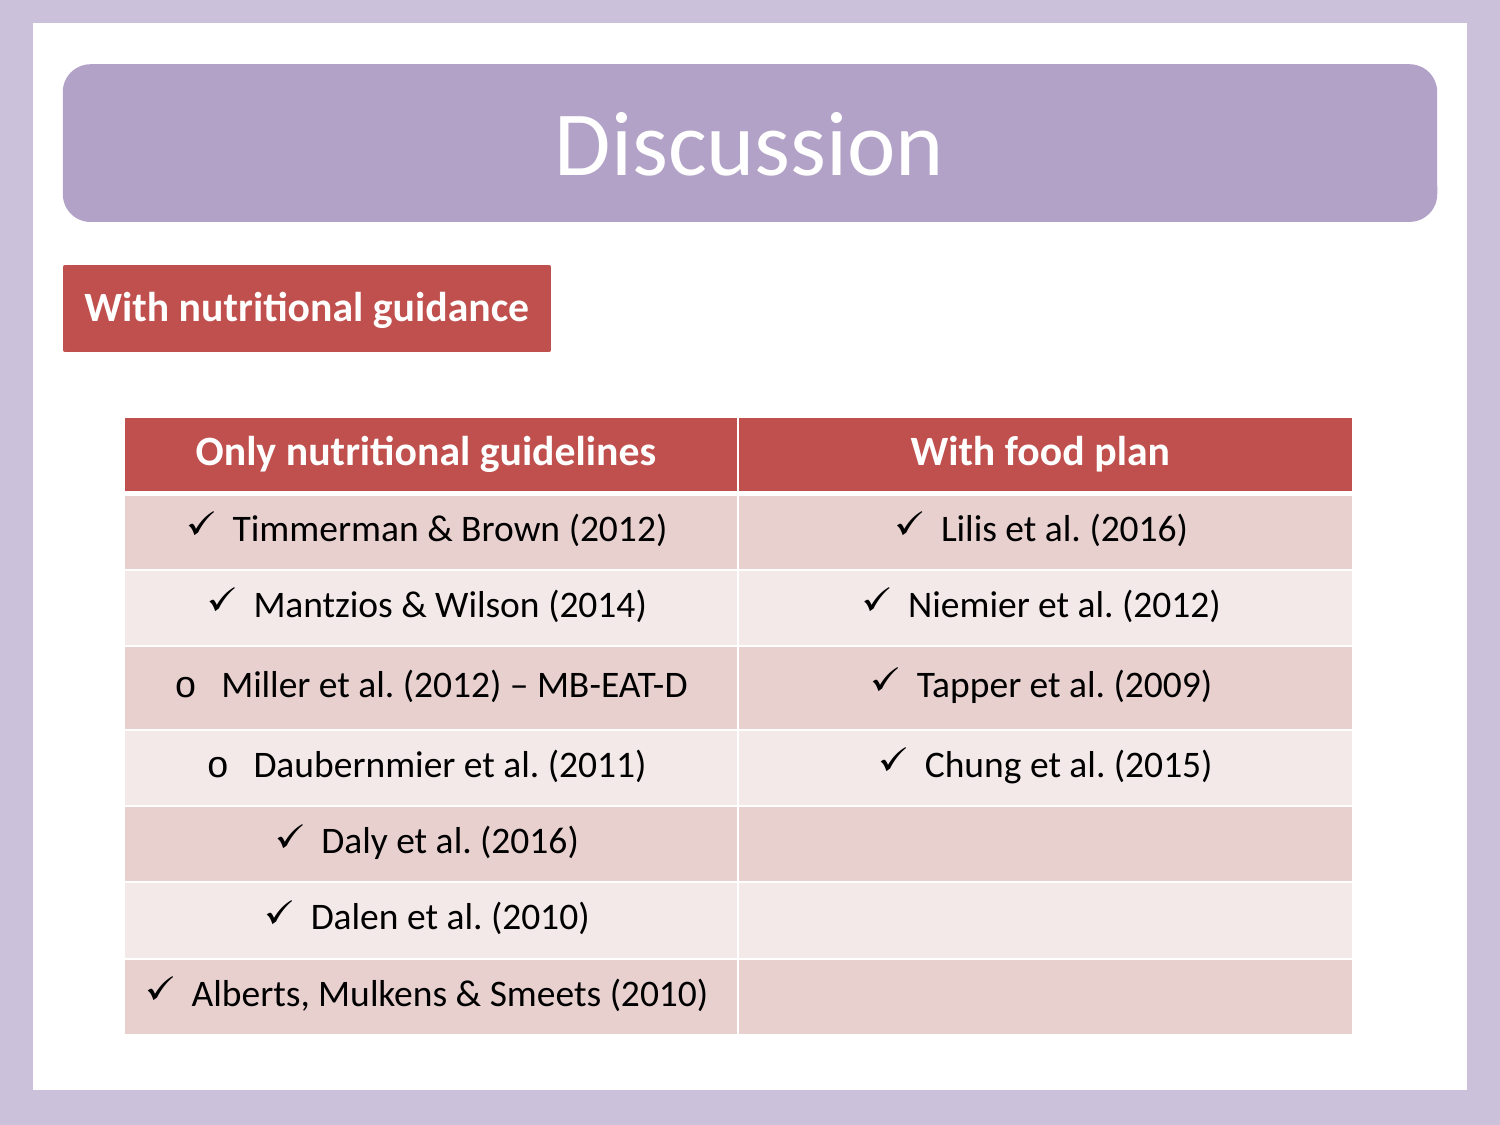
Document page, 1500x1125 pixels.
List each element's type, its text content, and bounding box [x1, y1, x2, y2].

table_cell Dalen et al. (2010) [125, 883, 737, 958]
text_box [63, 265, 551, 272]
table_cell Lilis et al. (2016) [739, 496, 1352, 569]
table_cell [739, 807, 1352, 881]
text_box [63, 338, 551, 352]
table_cell [739, 883, 1352, 958]
title Discussion [75, 45, 1425, 233]
text_box With nutritional guidance [41, 272, 573, 338]
text_box [62, 69, 75, 218]
table_cell Daly et al. (2016) [125, 807, 737, 881]
table_cell Niemier et al. (2012) [739, 571, 1352, 645]
table_cell Mantzios & Wilson (2014) [125, 571, 737, 645]
table_cell [739, 960, 1352, 1034]
table_cell Timmerman & Brown (2012) [125, 496, 737, 569]
text_box [0, 0, 1500, 1125]
list [75, 262, 1425, 1005]
table_cell Miller et al. (2012) – MB-EAT-D [125, 647, 737, 729]
text_box [1425, 69, 1438, 218]
table_cell Tapper et al. (2009) [739, 647, 1352, 729]
table_cell Alberts, Mulkens & Smeets (2010) [125, 960, 737, 1034]
table_cell Daubernmier et al. (2011) [125, 731, 737, 805]
table_header Only nutritional guidelines [125, 418, 737, 491]
table_cell Chung et al. (2015) [739, 731, 1352, 805]
table_header With food plan [739, 418, 1352, 491]
